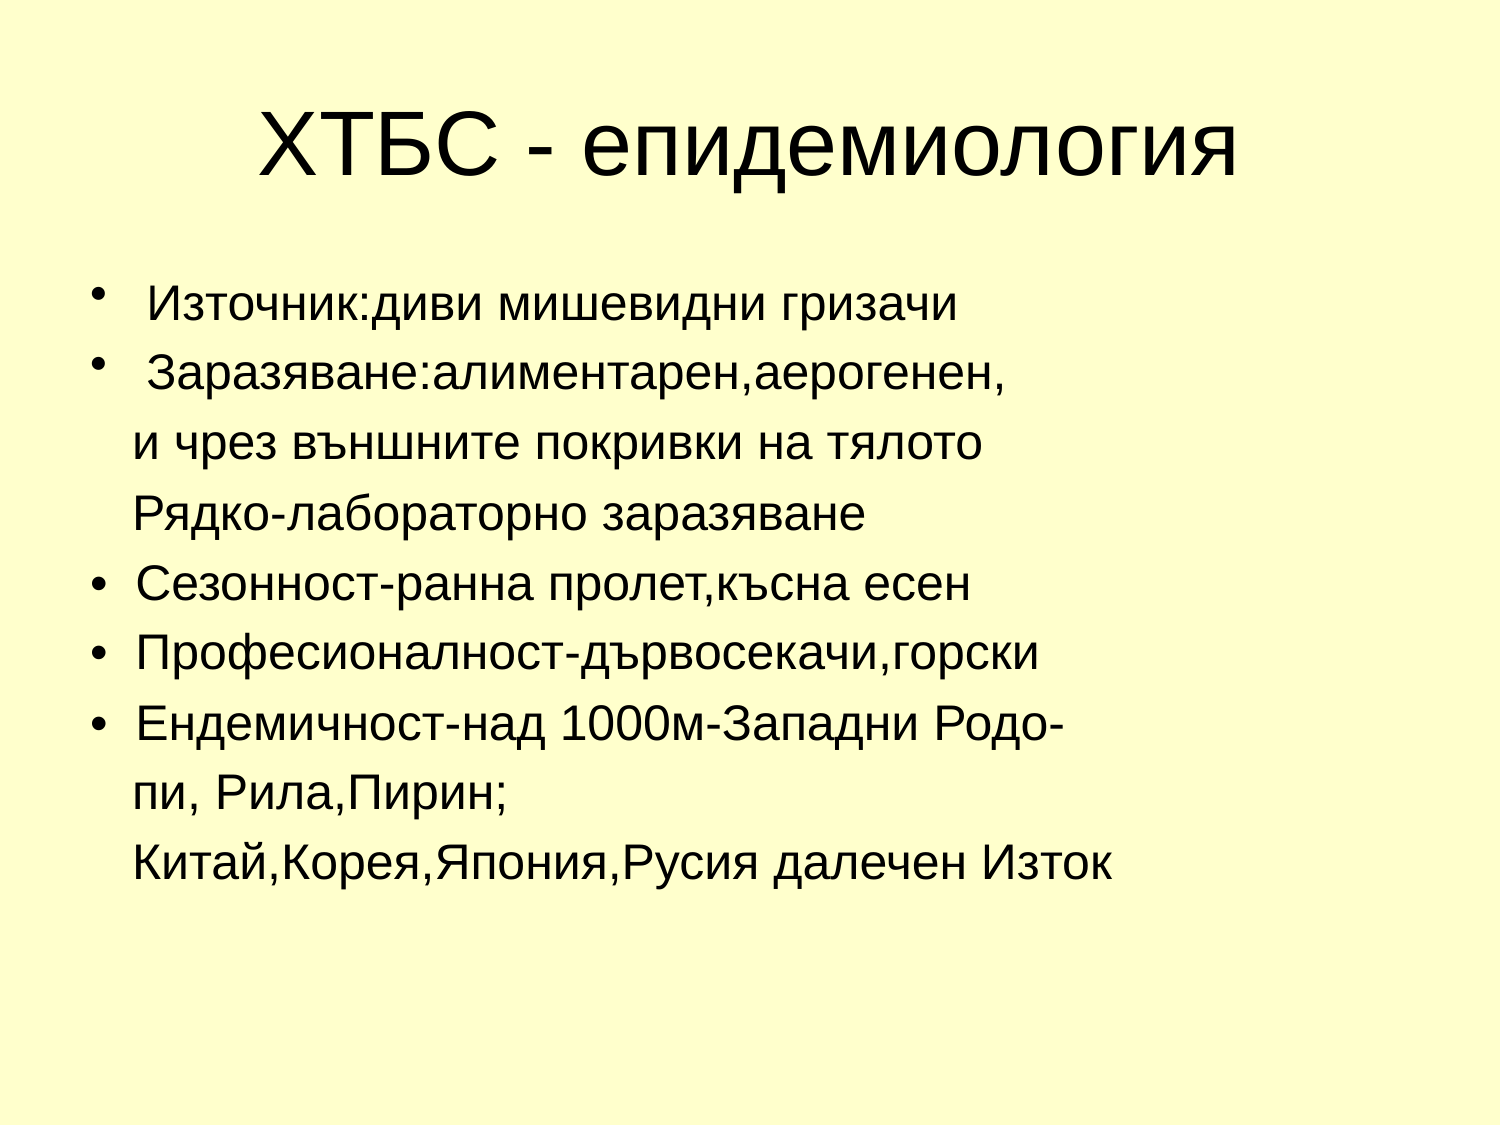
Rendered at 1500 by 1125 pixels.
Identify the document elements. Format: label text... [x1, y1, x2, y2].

title ХТБС - епидемиология [75, 45, 1425, 233]
list Източник:диви мишевидни гризачи Заразяване:алиментарен,аерогенен, и чрез външните покривки на тялото Рядко-лабораторно заразяване • Сезонност-ранна пролет,късна есен • Професионалност-дървосекачи,горски • Ендемичност-над 1000м-Западни Родо- пи, Рила,Пирин; Китай,Корея,Япония,Русия далечен Изток [75, 262, 1425, 1005]
